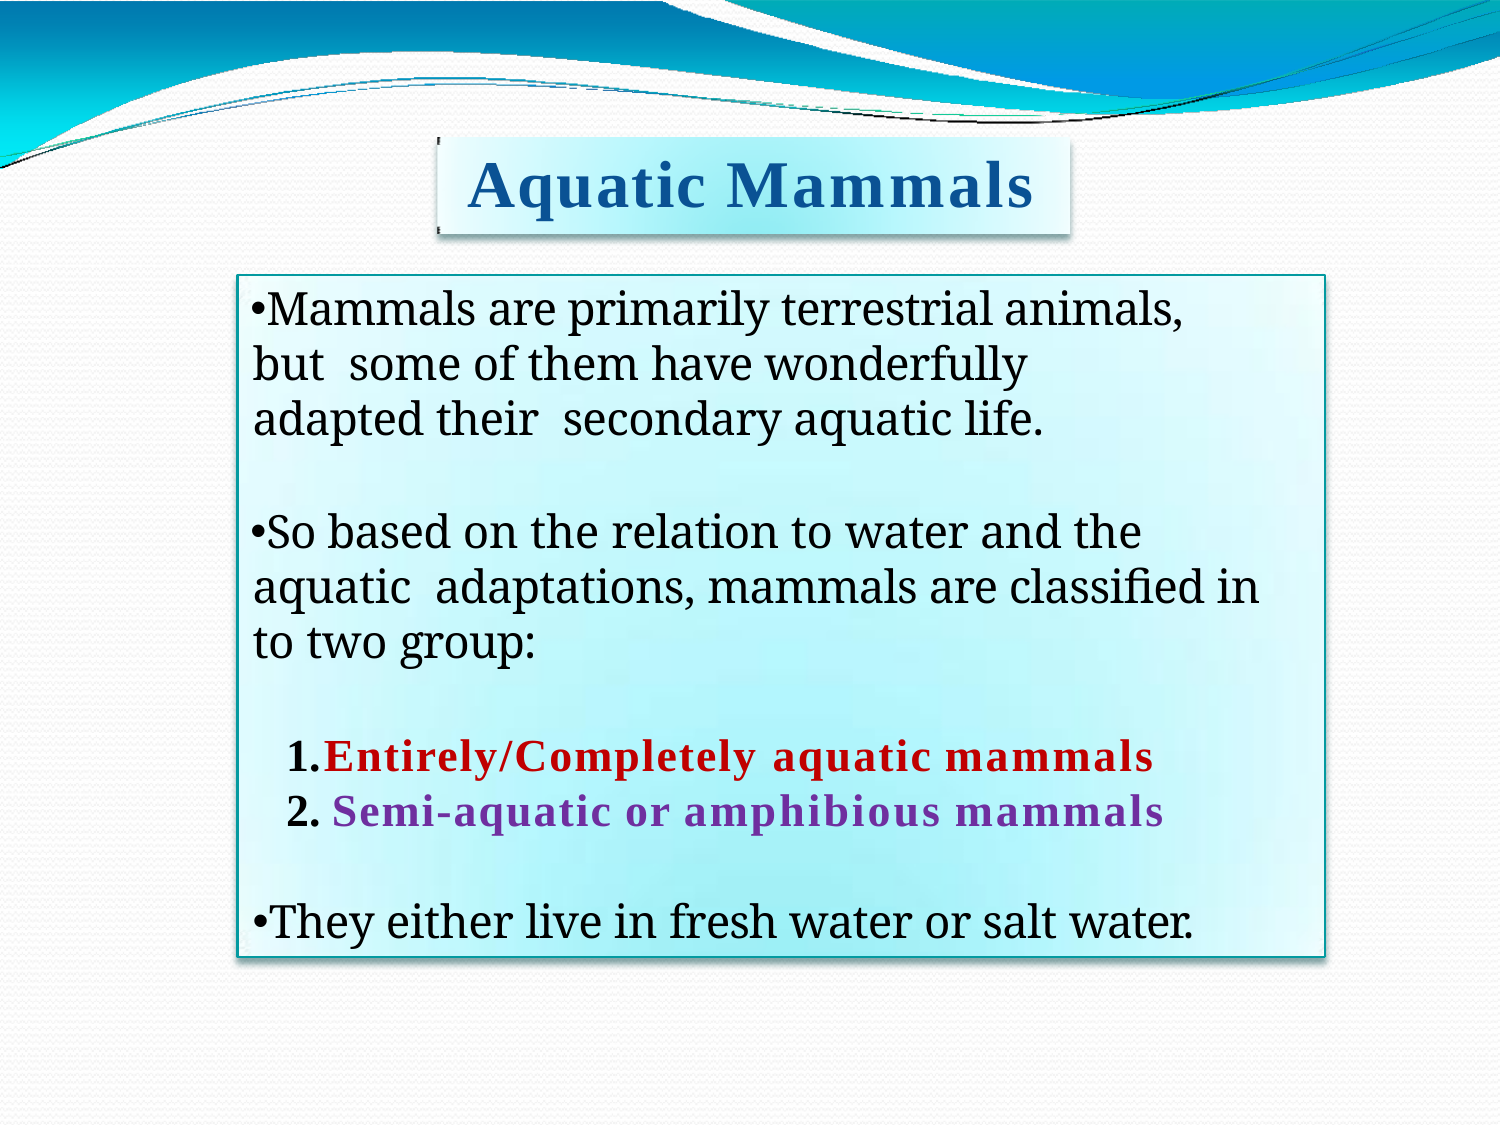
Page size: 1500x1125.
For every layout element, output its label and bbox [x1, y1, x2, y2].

text_box [416, 121, 1099, 250]
text_box [214, 264, 1336, 974]
text_box [0, 0, 1500, 1125]
